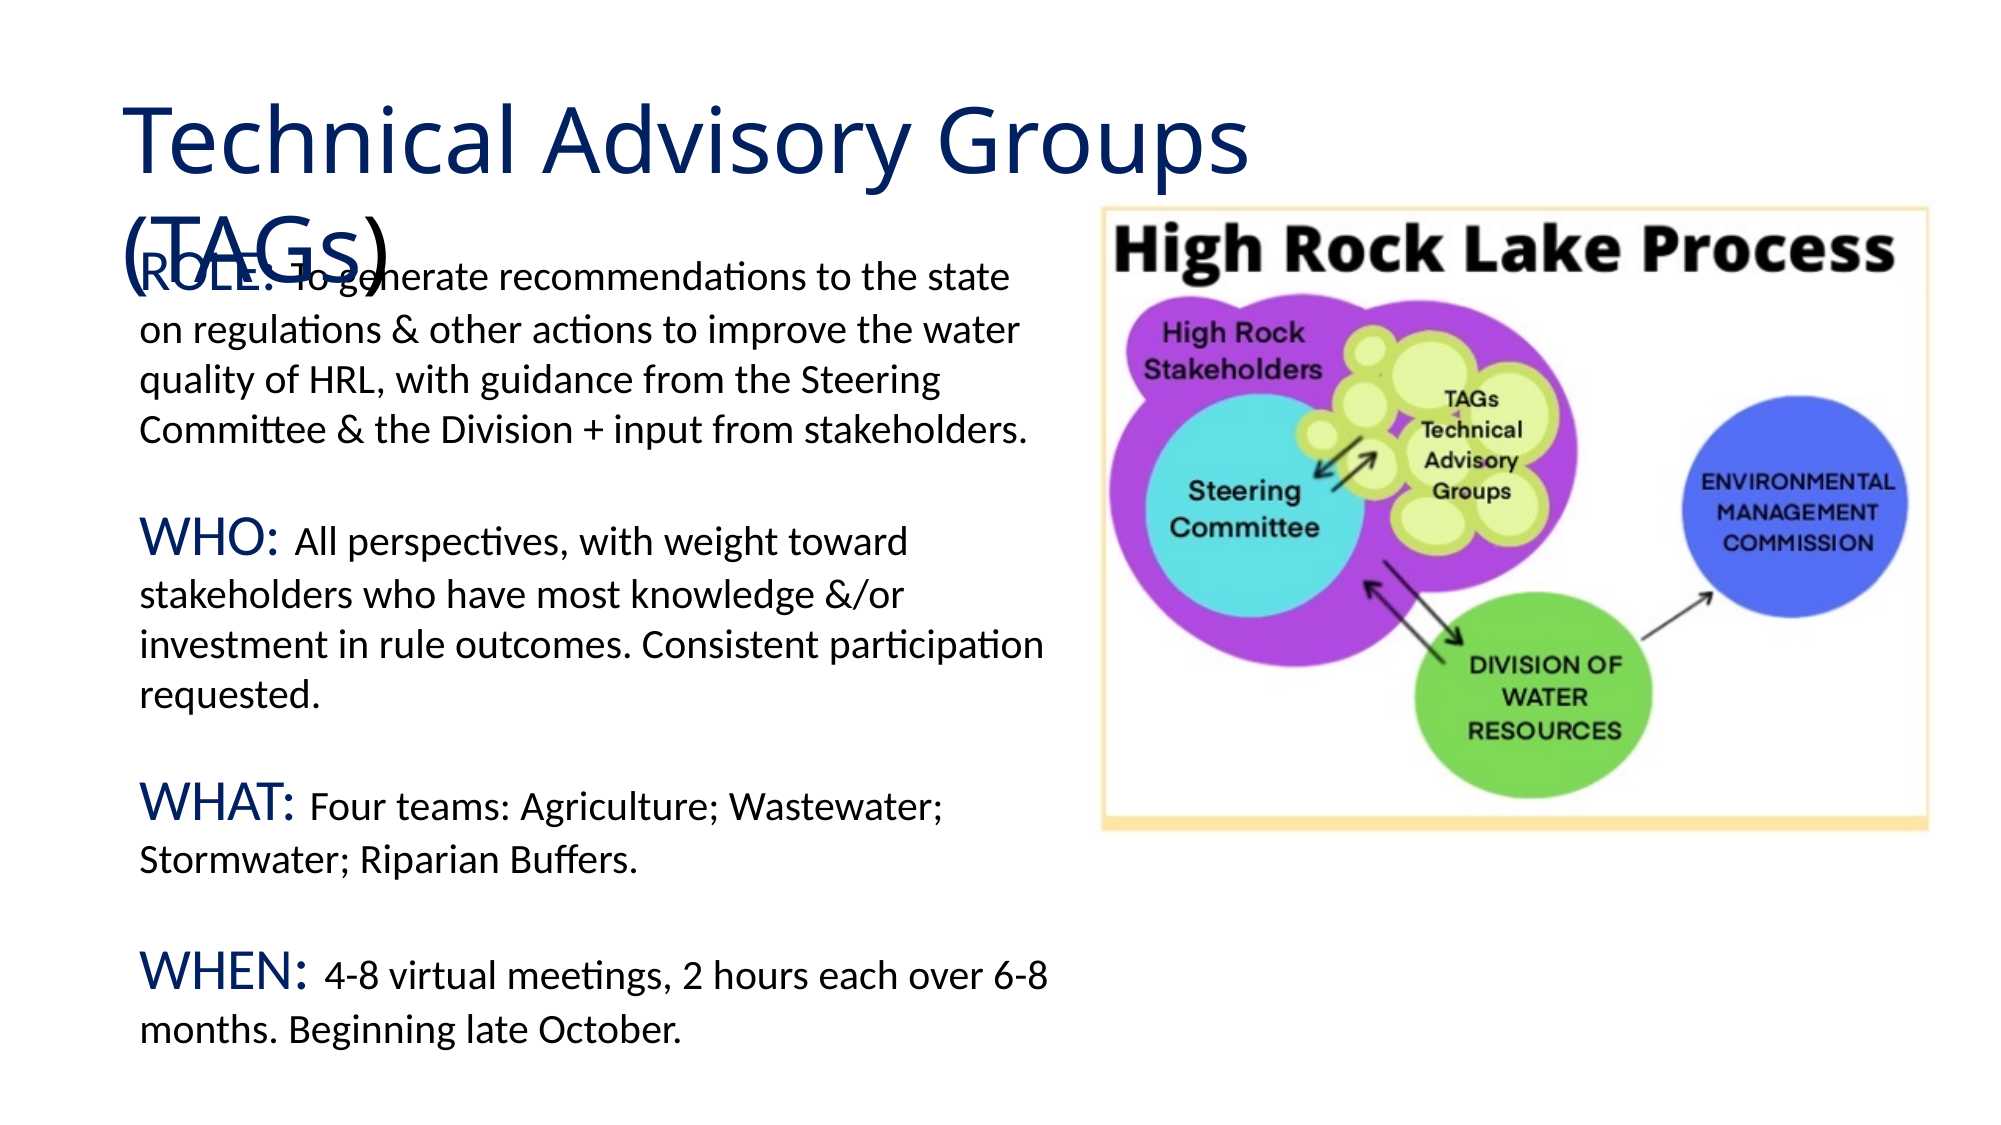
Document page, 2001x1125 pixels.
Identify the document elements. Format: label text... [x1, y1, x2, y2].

picture [1094, 200, 1950, 841]
text_box ROLE: To generate recommendations to the state on regulations & other actions to improve the water quality of HRL, with guidance from the Steering Committee & the Division + input from stakeholders. WHO: All perspectives, with weight toward stakeholders who have most knowledge &/or investment in rule outcomes. Consistent participation requested. WHAT: Four teams: Agriculture; Wastewater; Stormwater; Riparian Buffers. WHEN: 4-8 virtual meetings, 2 hours each over 6-8 months. Beginning late October. [124, 309, 1079, 1105]
text_box Technical Advisory Groups (TAGs) [108, 73, 1375, 309]
